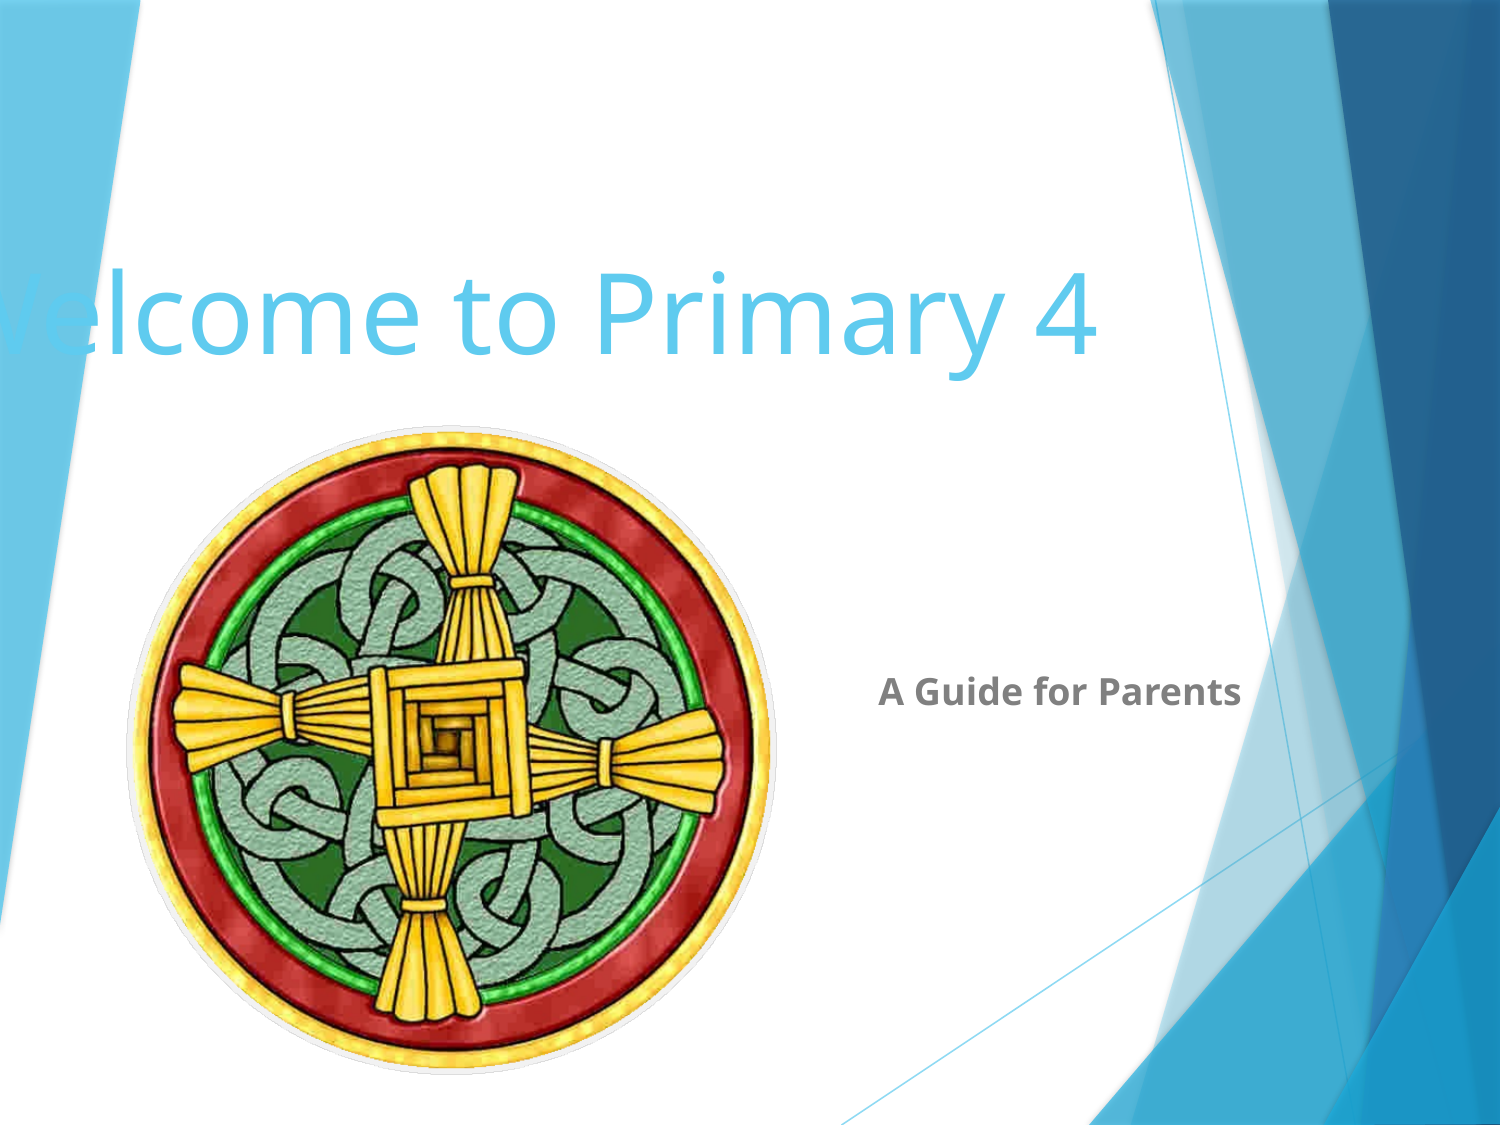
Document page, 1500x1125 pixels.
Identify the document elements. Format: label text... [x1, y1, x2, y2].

subtitle A Guide for Parents [786, 660, 1258, 840]
picture [123, 421, 780, 1079]
title Welcome to Primary 4 [0, 67, 1116, 385]
